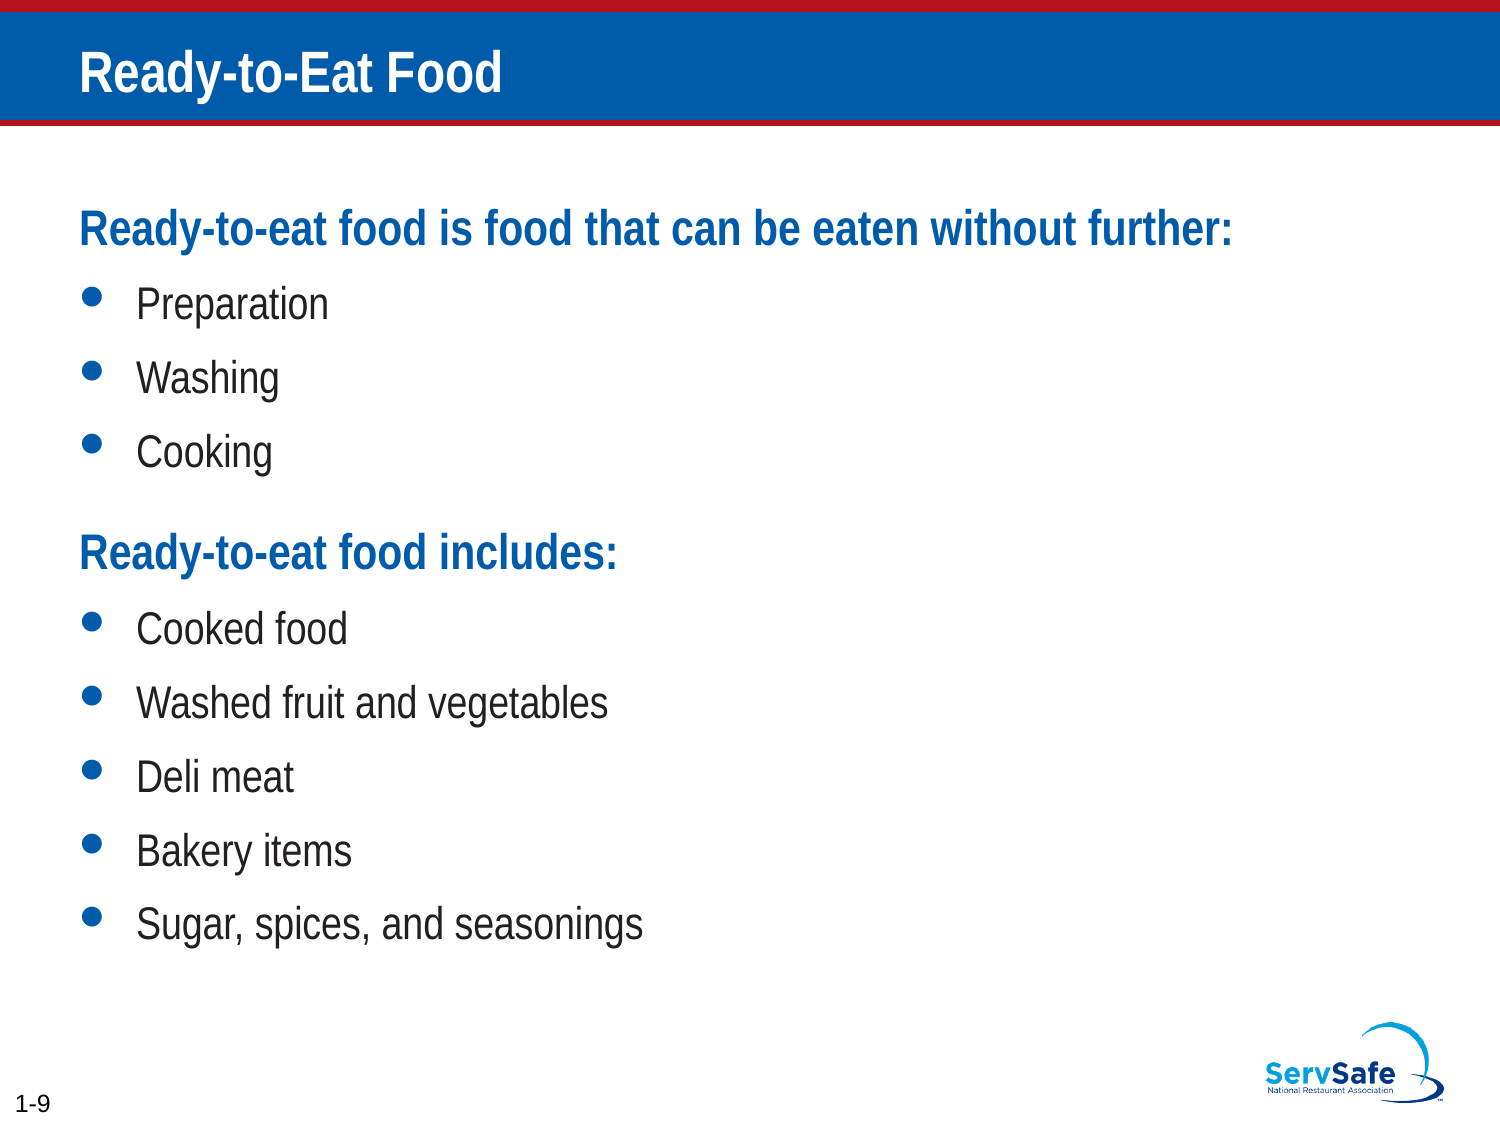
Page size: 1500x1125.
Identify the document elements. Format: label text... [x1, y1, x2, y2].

list Ready-to-eat food is food that can be eaten without further: Preparation Washing Cooking Ready-to-eat food includes: Cooked food Washed fruit and vegetables Deli meat Bakery items Sugar, spices, and seasonings [64, 187, 1265, 1050]
text_box 1-9 [0, 1080, 94, 1125]
picture [1265, 1022, 1444, 1103]
picture [0, 12, 1500, 120]
title Ready-to-Eat Food [64, 26, 1419, 112]
